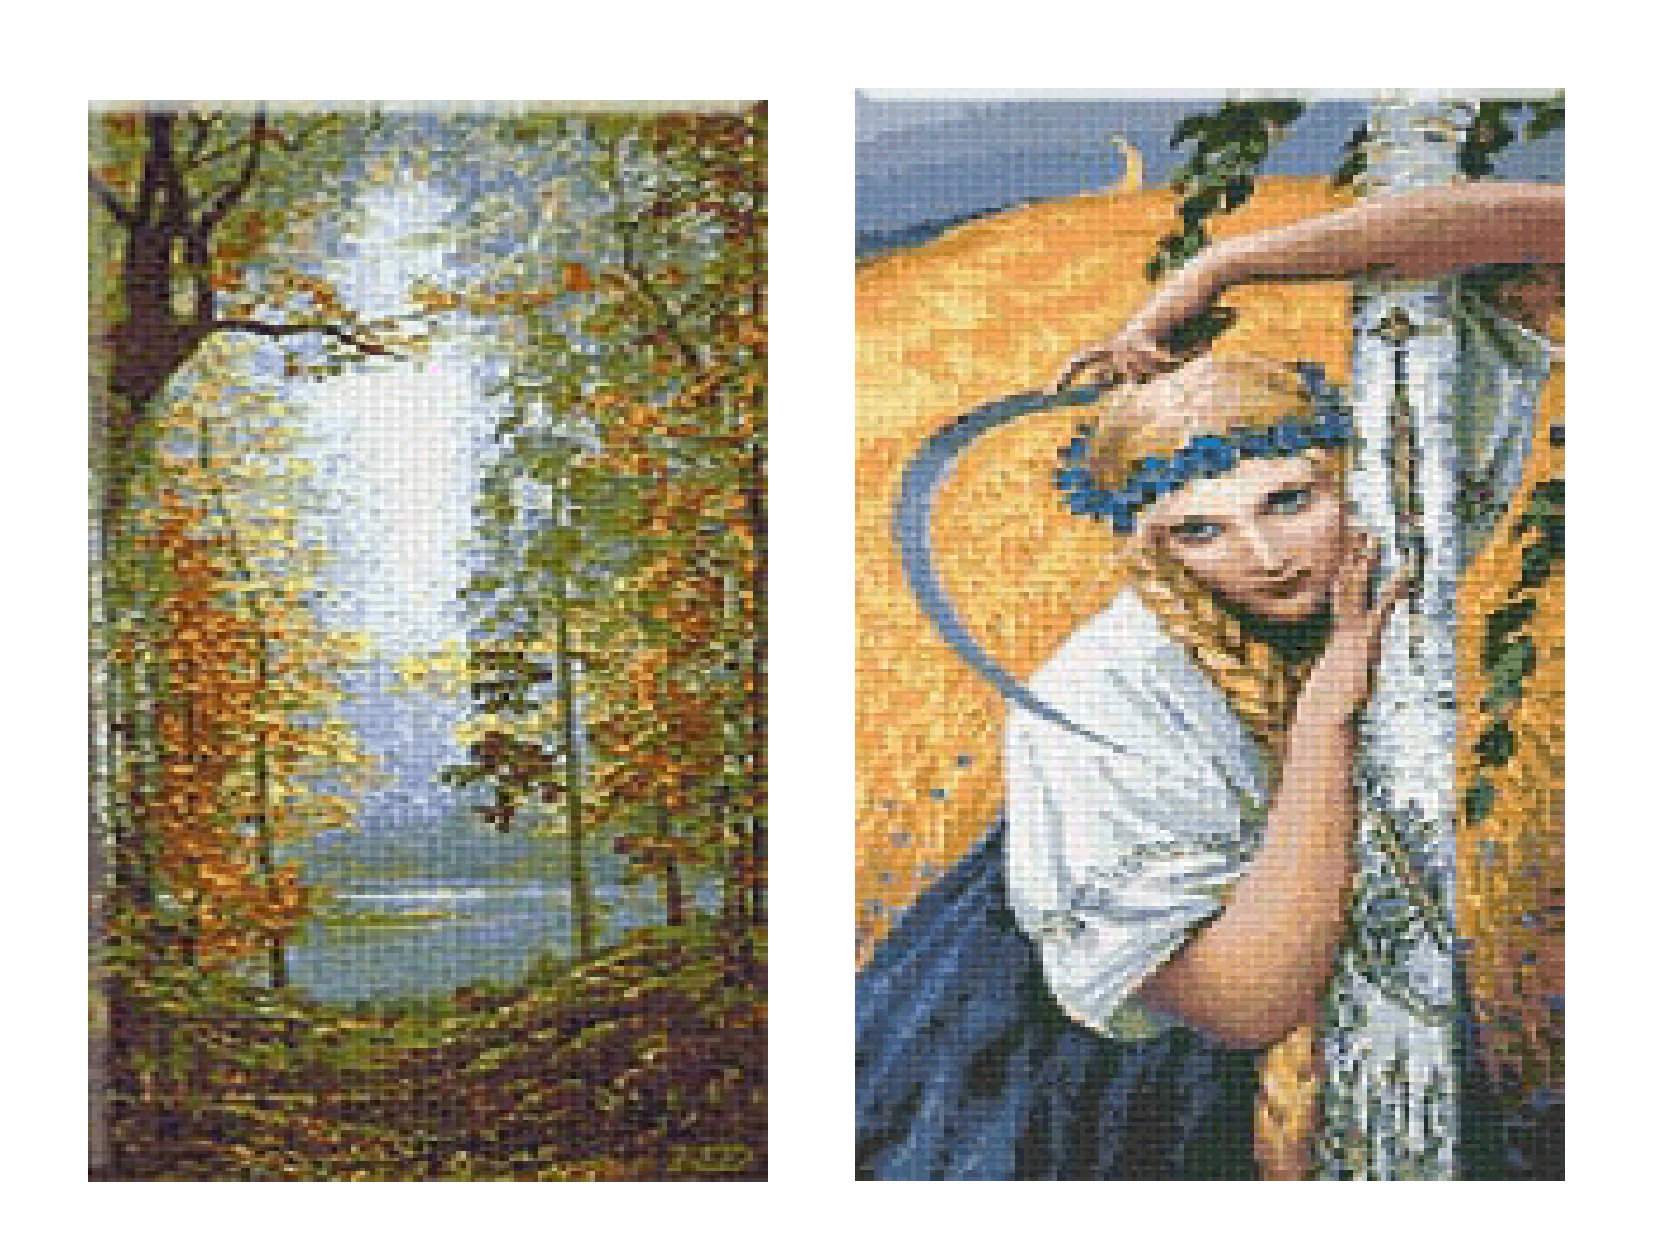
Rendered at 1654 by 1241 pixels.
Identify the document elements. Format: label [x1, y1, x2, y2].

picture [846, 88, 1565, 1182]
picture [88, 100, 768, 1182]
